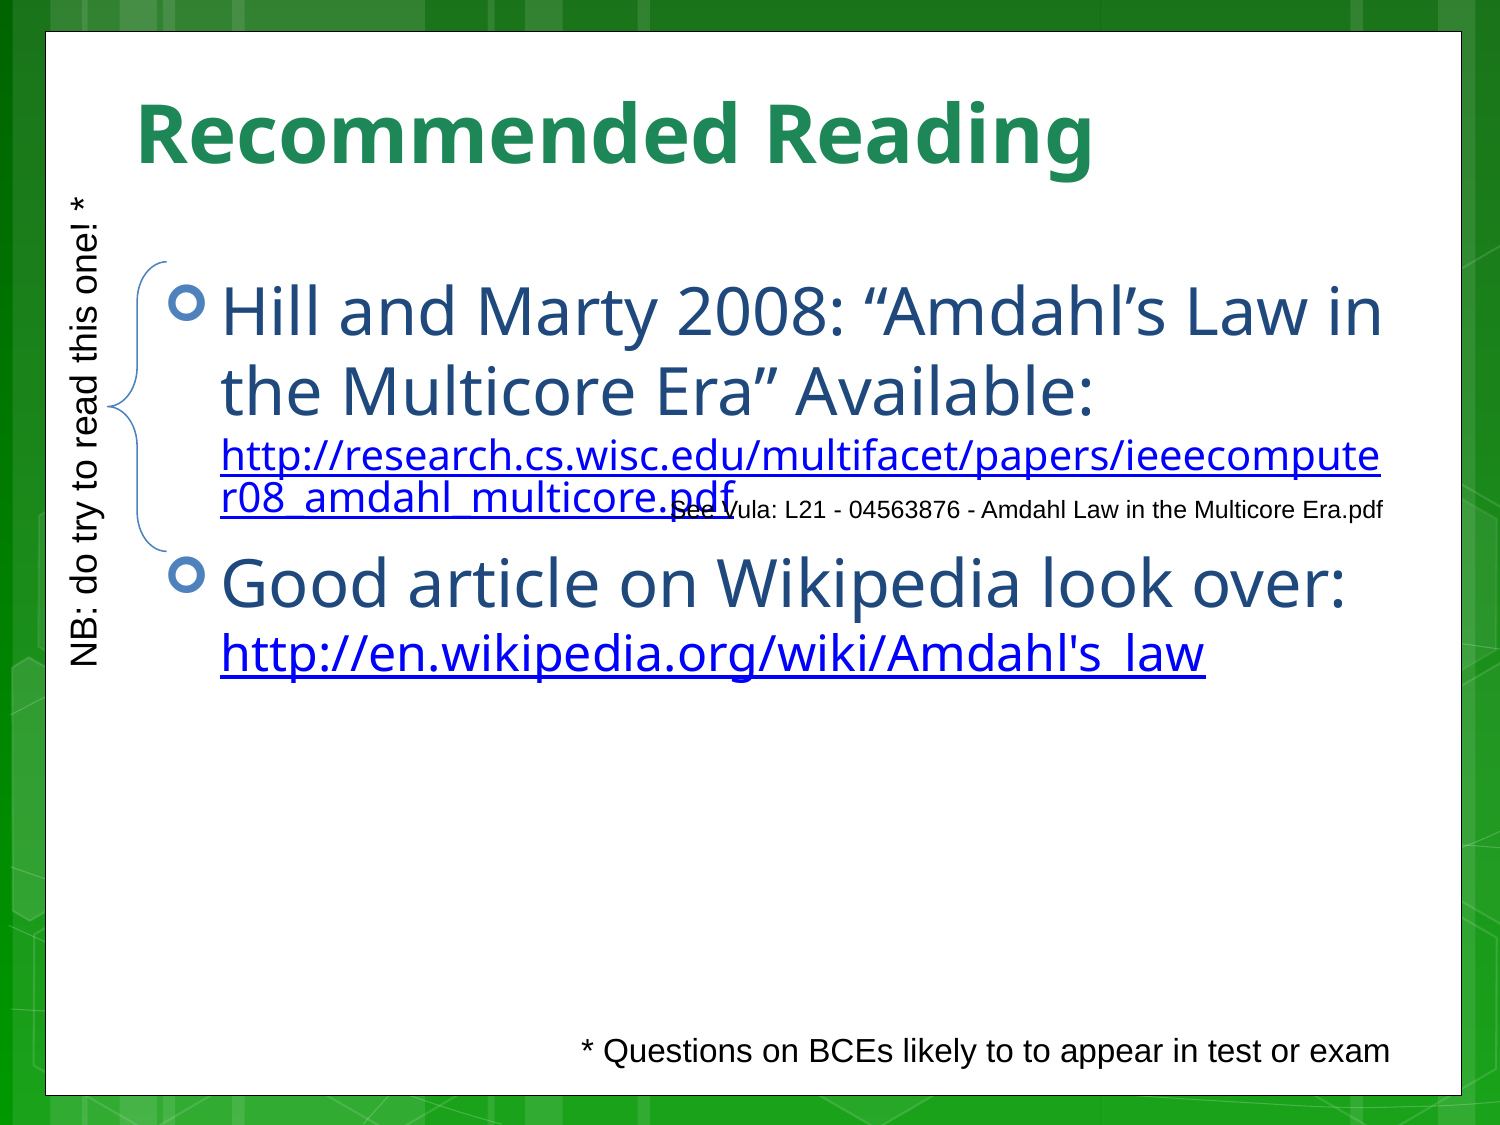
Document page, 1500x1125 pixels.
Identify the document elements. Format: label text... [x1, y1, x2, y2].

text_box [112, 260, 167, 553]
text_box NB: do try to read this one! * [51, 182, 112, 683]
text_box * Questions on BCEs likely to to appear in test or exam [566, 1022, 1408, 1077]
list Hill and Marty 2008: “Amdahl’s Law in the Multicore Era” Available: http://research.cs.wisc.edu/multifacet/papers/ieeecomputer08_amdahl_multicore.pdf Good article on Wikipedia look over: http://en.wikipedia.org/wiki/Amdahl's_law [149, 261, 1412, 1004]
title Recommended Reading [119, 73, 1383, 188]
text_box See Vula: L21 - 04563876 - Amdahl Law in the Multicore Era.pdf [655, 485, 1454, 531]
